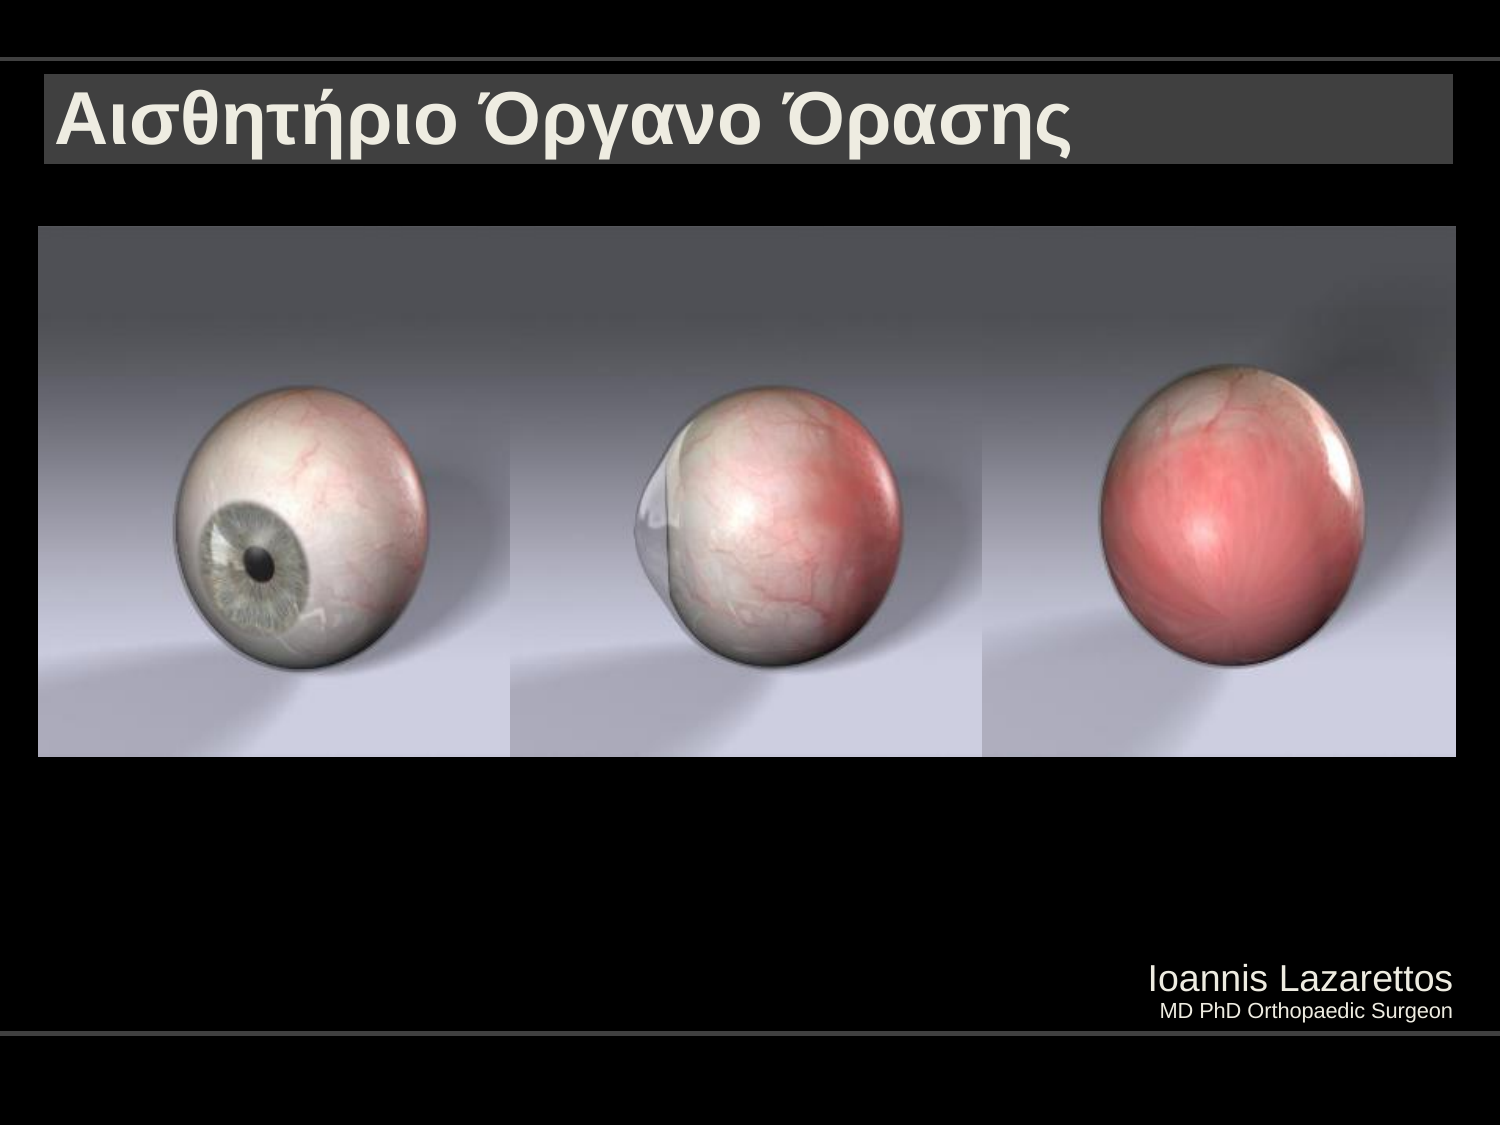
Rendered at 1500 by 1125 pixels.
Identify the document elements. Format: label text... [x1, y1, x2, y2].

table_header Ioannis Lazarettos MD PhD Orthopaedic Surgeon [51, 950, 1468, 1030]
table_header Αισθητήριο Όργανο Όρασης [44, 74, 1453, 164]
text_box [38, 226, 1457, 758]
